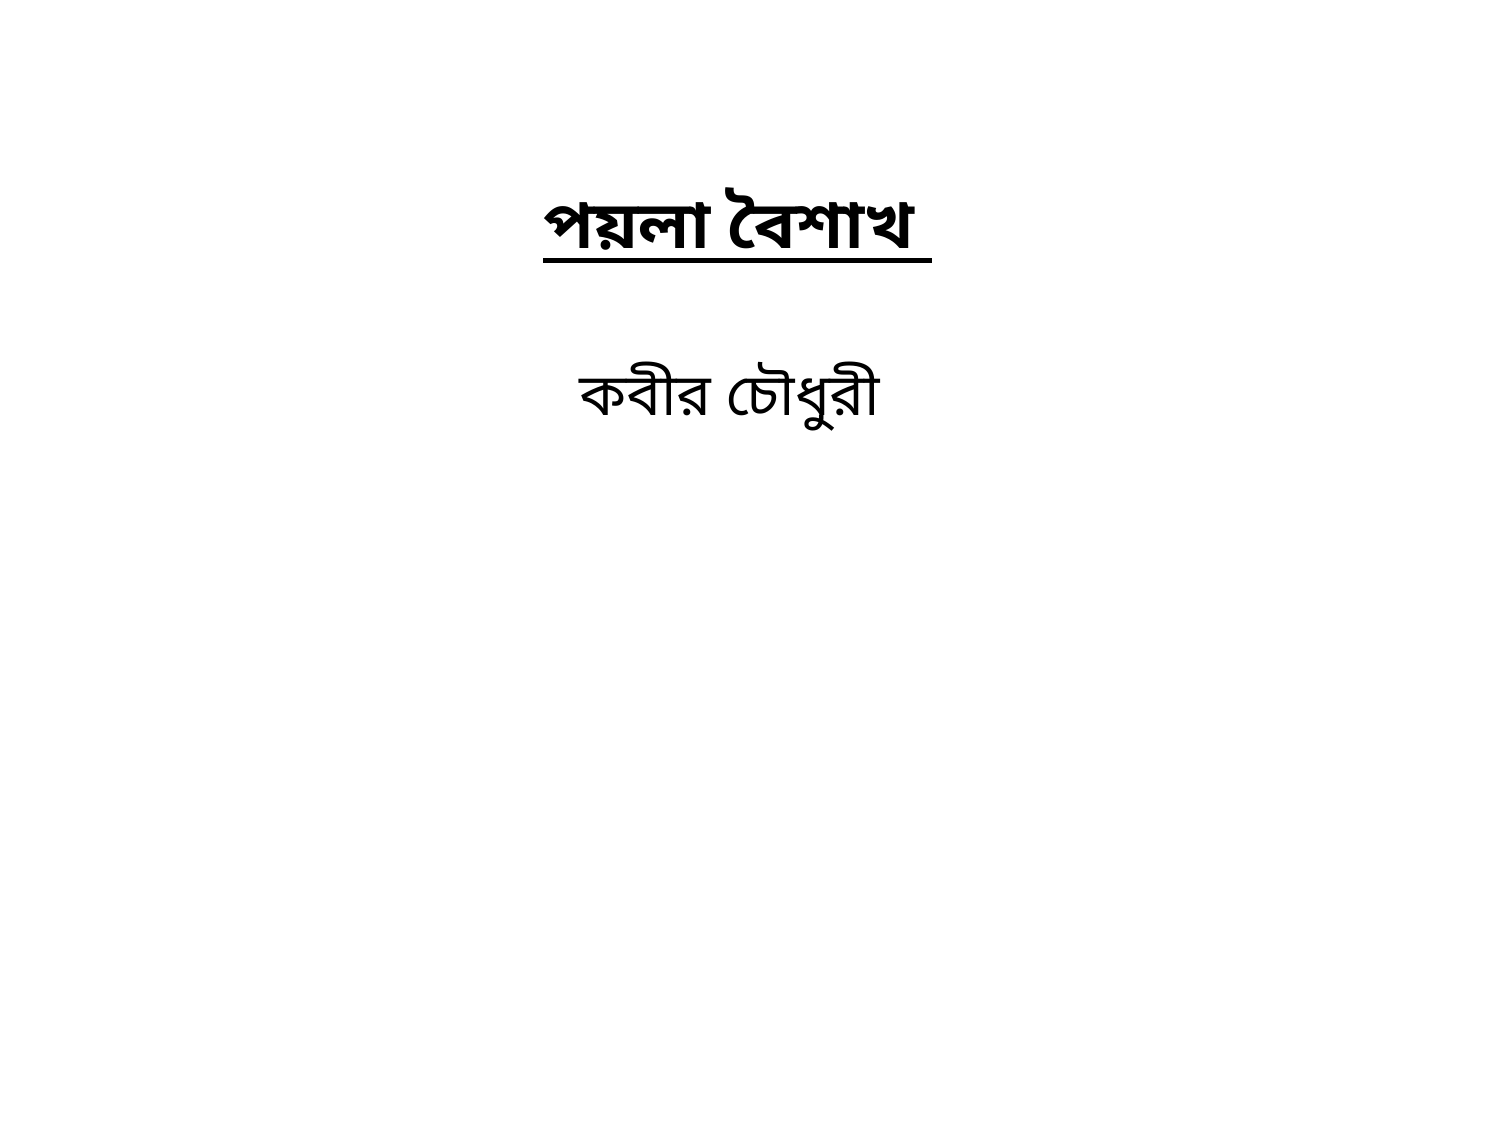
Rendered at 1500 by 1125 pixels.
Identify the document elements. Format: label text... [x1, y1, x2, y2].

text_box কবীর চৌধুরী [375, 350, 1100, 435]
text_box পয়লা বৈশাখ [387, 174, 1088, 270]
